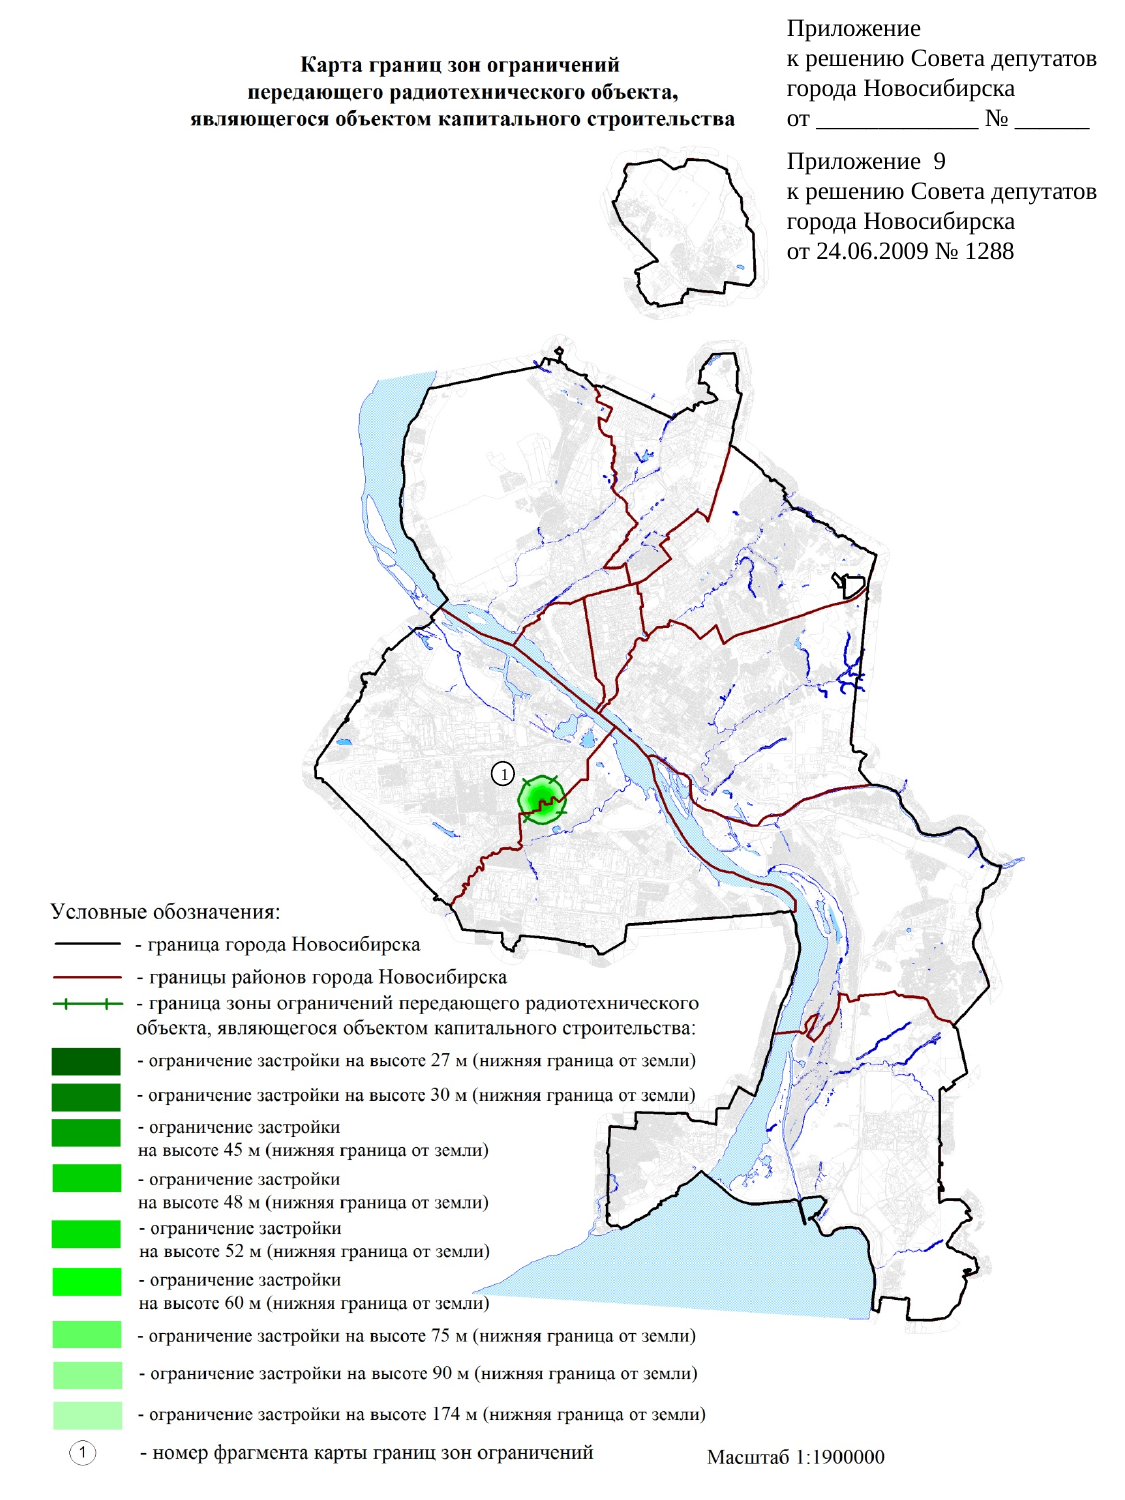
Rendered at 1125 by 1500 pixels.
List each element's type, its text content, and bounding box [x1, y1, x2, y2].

text_box Приложение к решению Совета депутатов города Новосибирска от _____________ № ______ [786, 11, 1118, 132]
text_box Приложение 9 к решению Совета депутатов города Новосибирска от 24.06.2009 № 1288 [1035, 144, 1118, 265]
picture [18, 41, 1031, 1500]
